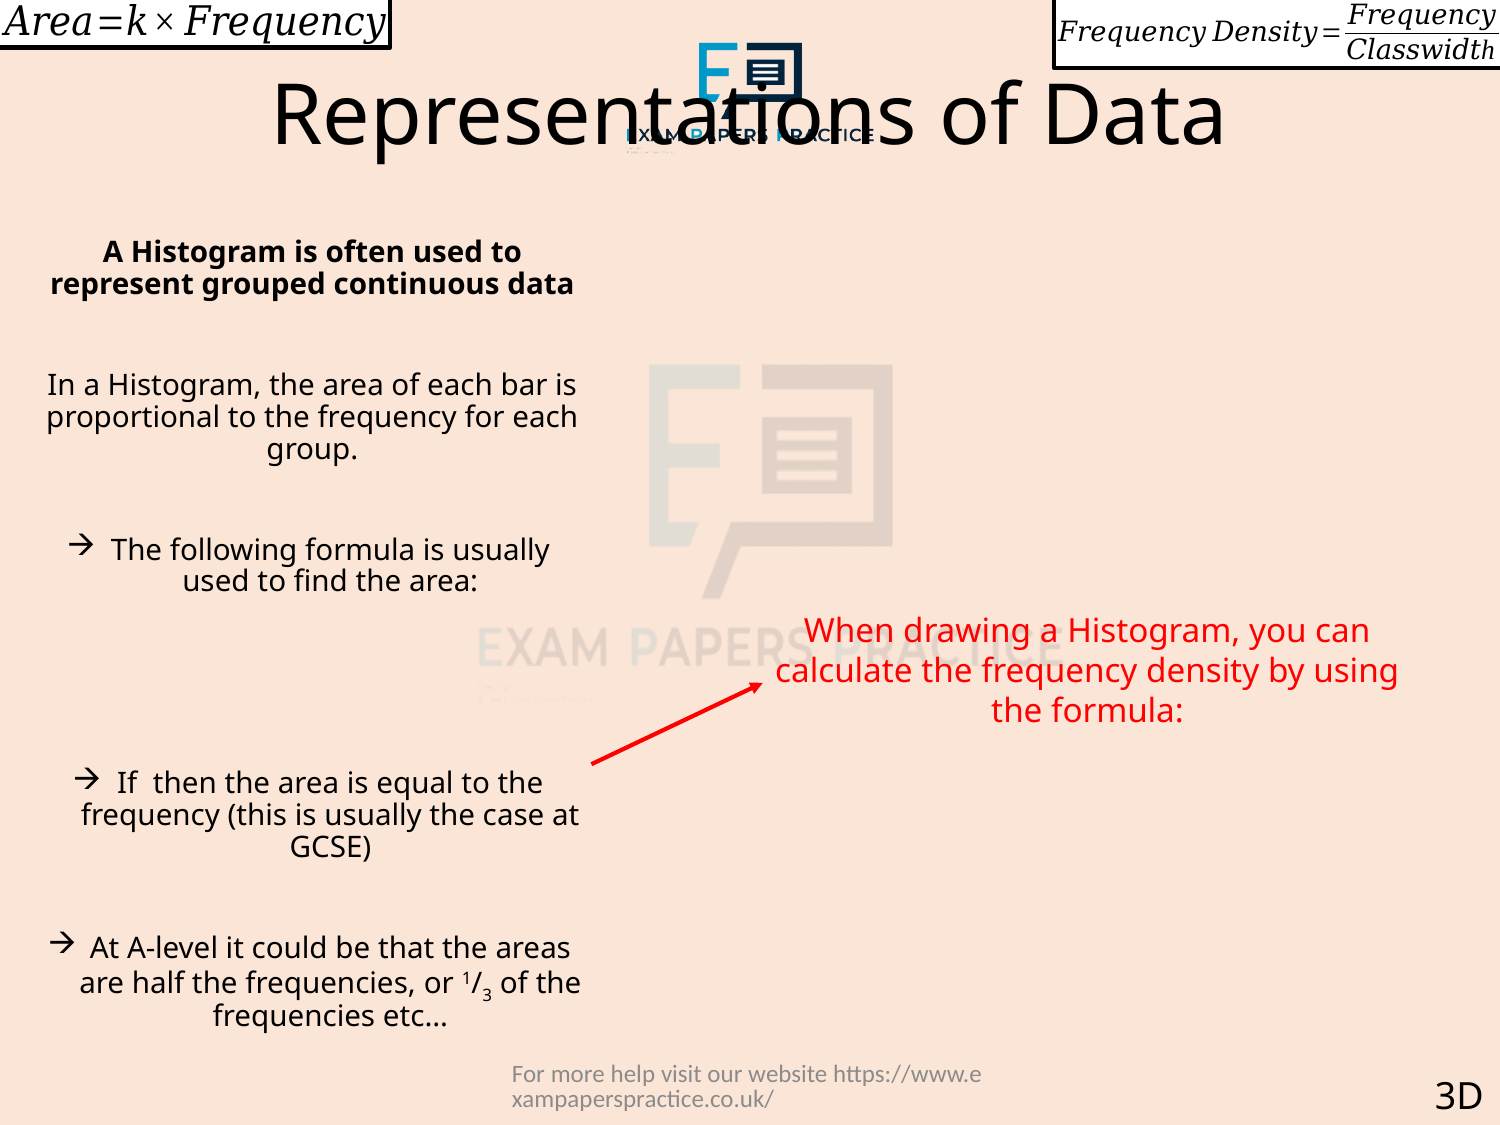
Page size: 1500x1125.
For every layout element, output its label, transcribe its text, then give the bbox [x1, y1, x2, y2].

footer For more help visit our website https://www.exampaperspractice.co.uk/ [496, 1042, 1004, 1103]
text_box 3D [1420, 1064, 1499, 1125]
title Representations of Data [103, 35, 1397, 199]
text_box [591, 682, 763, 765]
